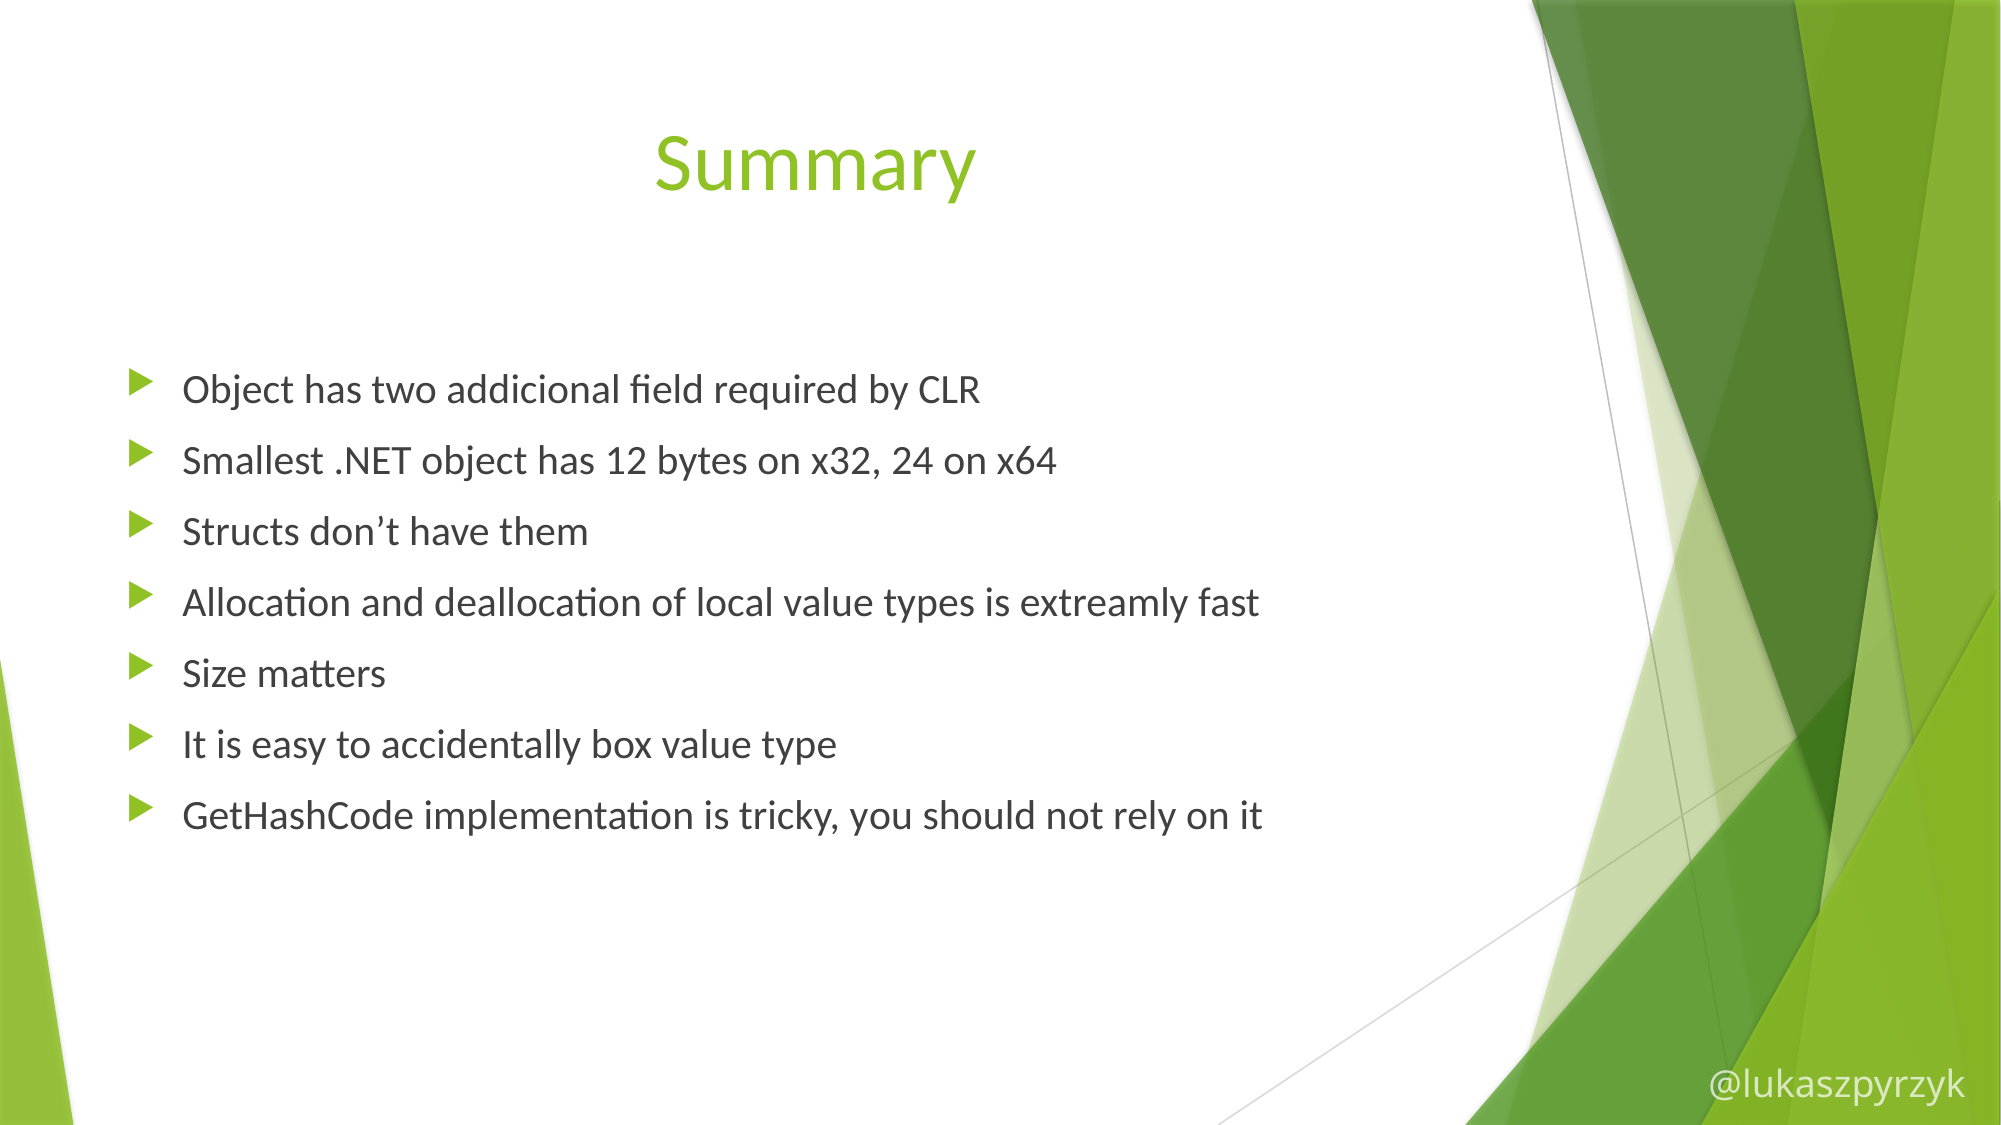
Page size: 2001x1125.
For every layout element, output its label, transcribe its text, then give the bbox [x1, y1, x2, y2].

text_box @lukaszpyrzyk [1693, 1052, 1981, 1113]
list Object has two addicional field required by CLR Smallest .NET object has 12 bytes on x32, 24 on x64 Structs don’t have them Allocation and deallocation of local value types is extreamly fast Size matters It is easy to accidentally box value type GetHashCode implementation is tricky, you should not rely on it [111, 354, 1522, 992]
title Summary [111, 99, 1522, 317]
